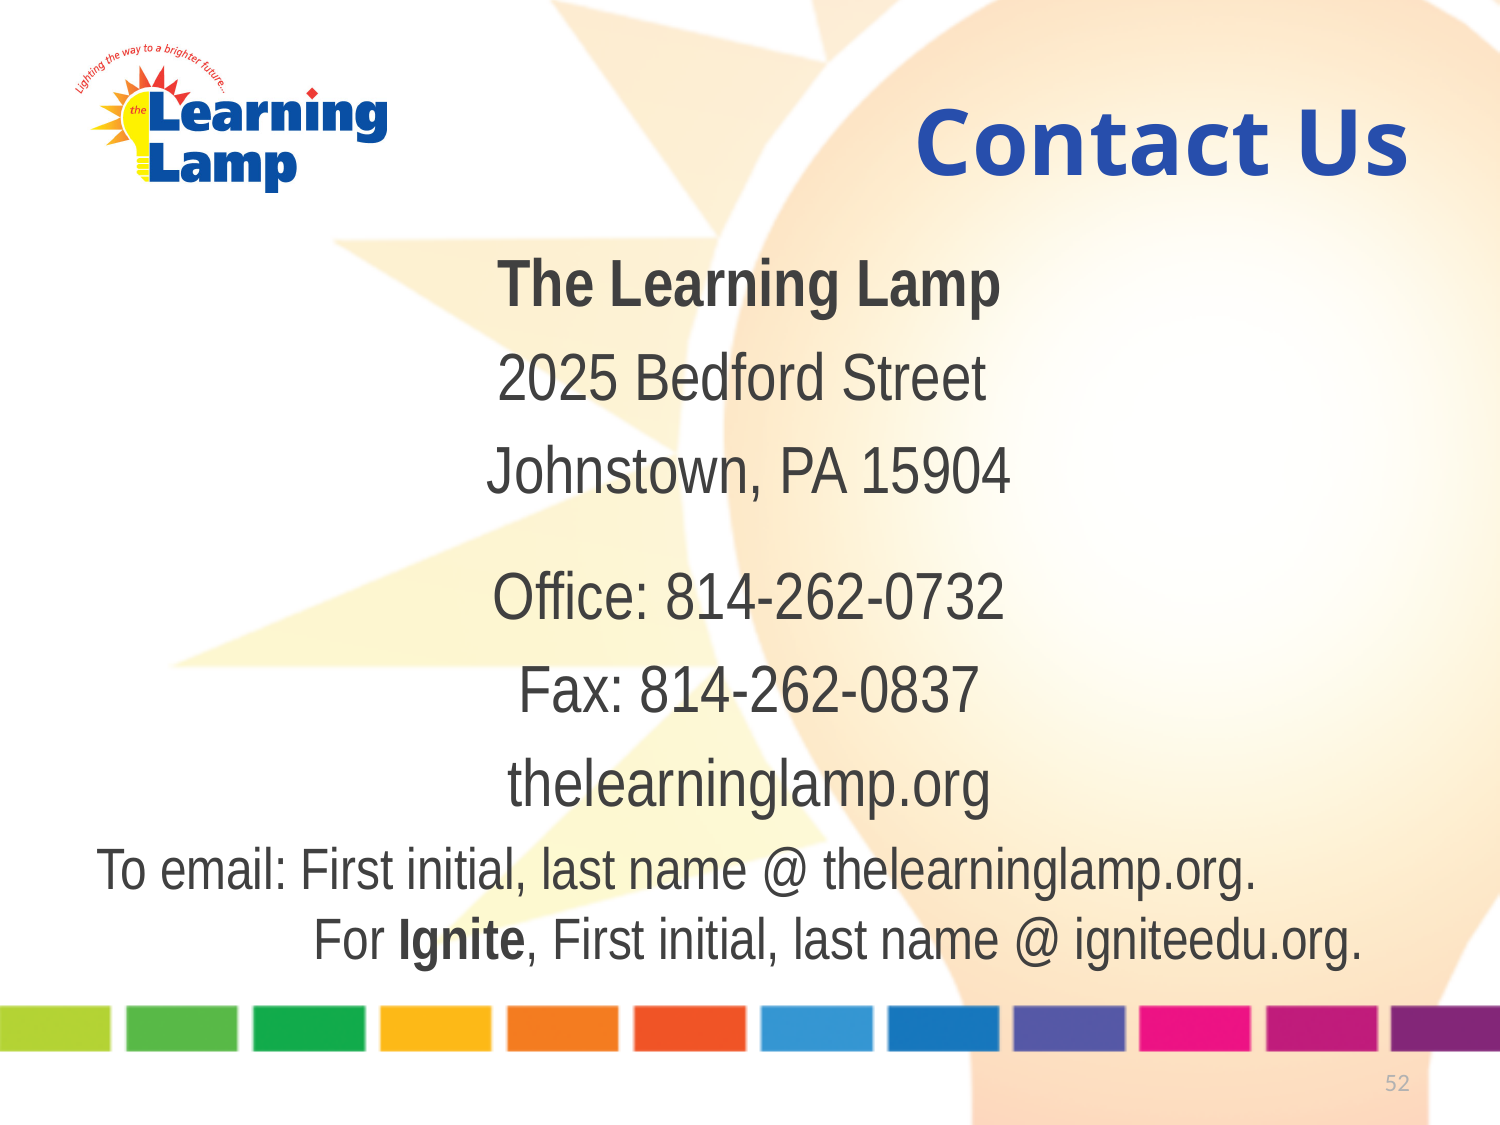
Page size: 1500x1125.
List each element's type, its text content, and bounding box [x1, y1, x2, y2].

slide_number 52 [1334, 1051, 1425, 1112]
list The Learning Lamp 2025 Bedford Street Johnstown, PA 15904 Office: 814-262-0732 Fax: 814-262-0837 thelearninglamp.org To email: First initial, last name @ thelearninglamp.org. For Ignite, First initial, last name @ igniteedu.org. [75, 232, 1425, 1005]
picture [0, 0, 1500, 1125]
title Contact Us [425, 45, 1425, 232]
